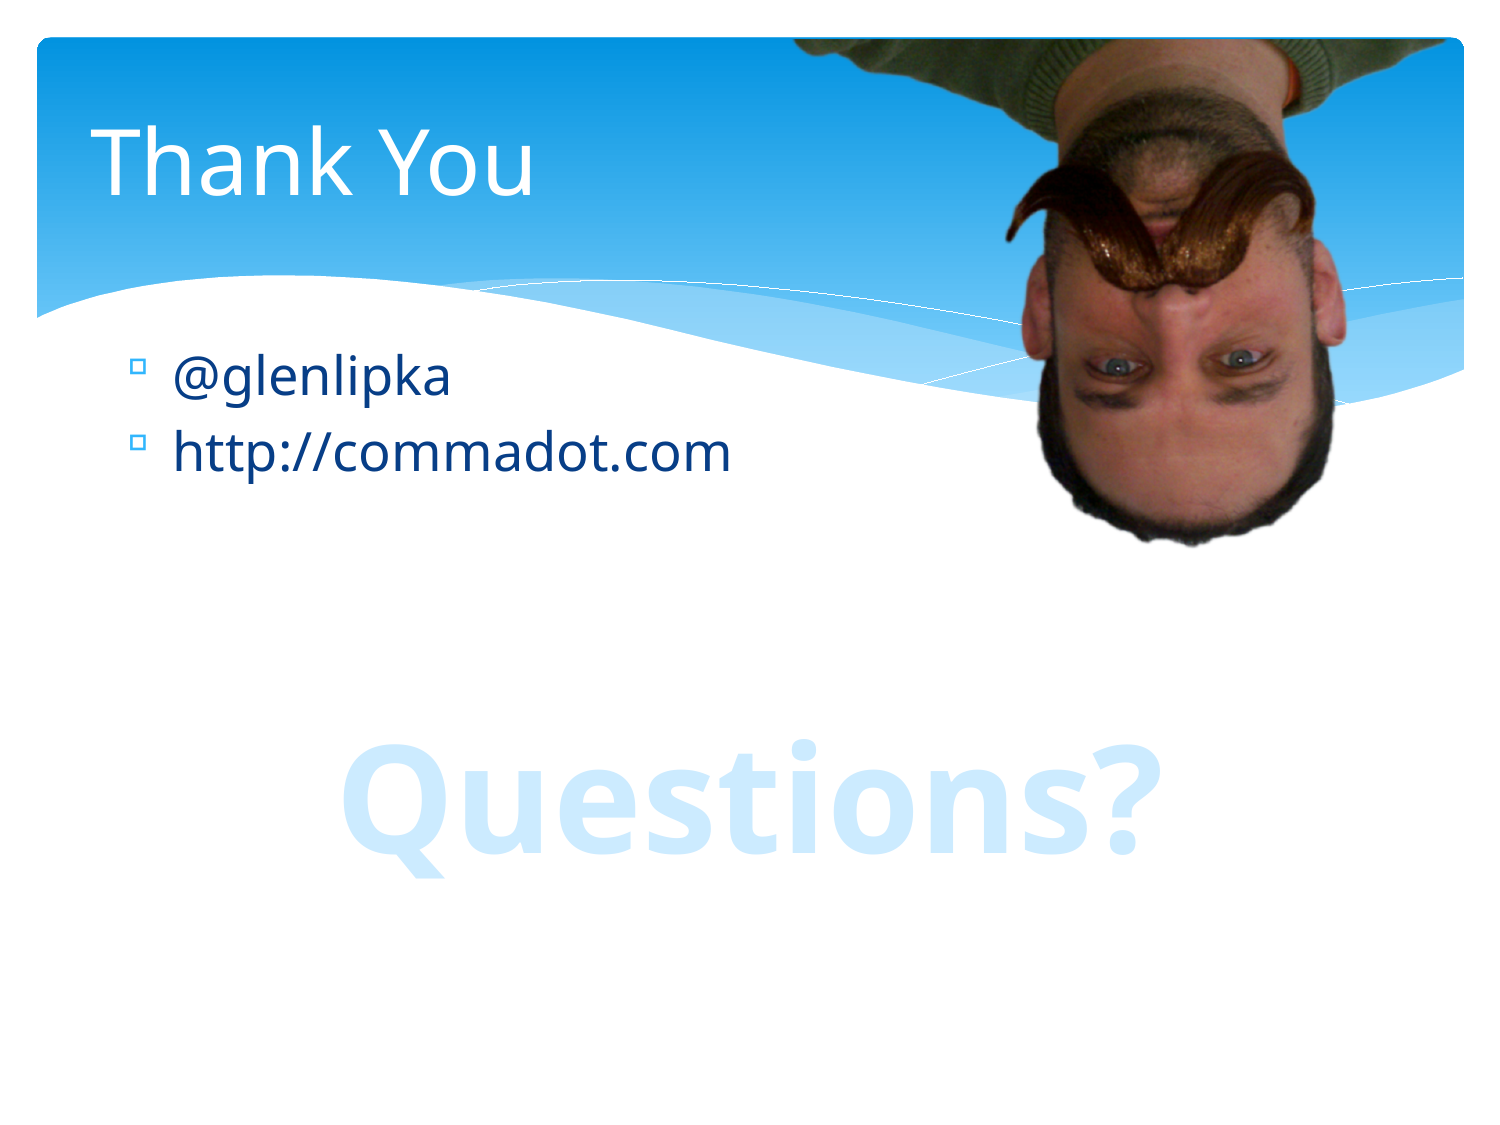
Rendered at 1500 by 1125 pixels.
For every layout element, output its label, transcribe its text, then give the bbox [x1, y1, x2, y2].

list @glenlipka http://commadot.com [112, 333, 784, 549]
title Thank You [75, 55, 784, 261]
picture [789, 40, 1449, 551]
list @glenlipka http://commadot.com [1454, 333, 1463, 549]
text_box Questions? [24, 549, 1475, 1038]
